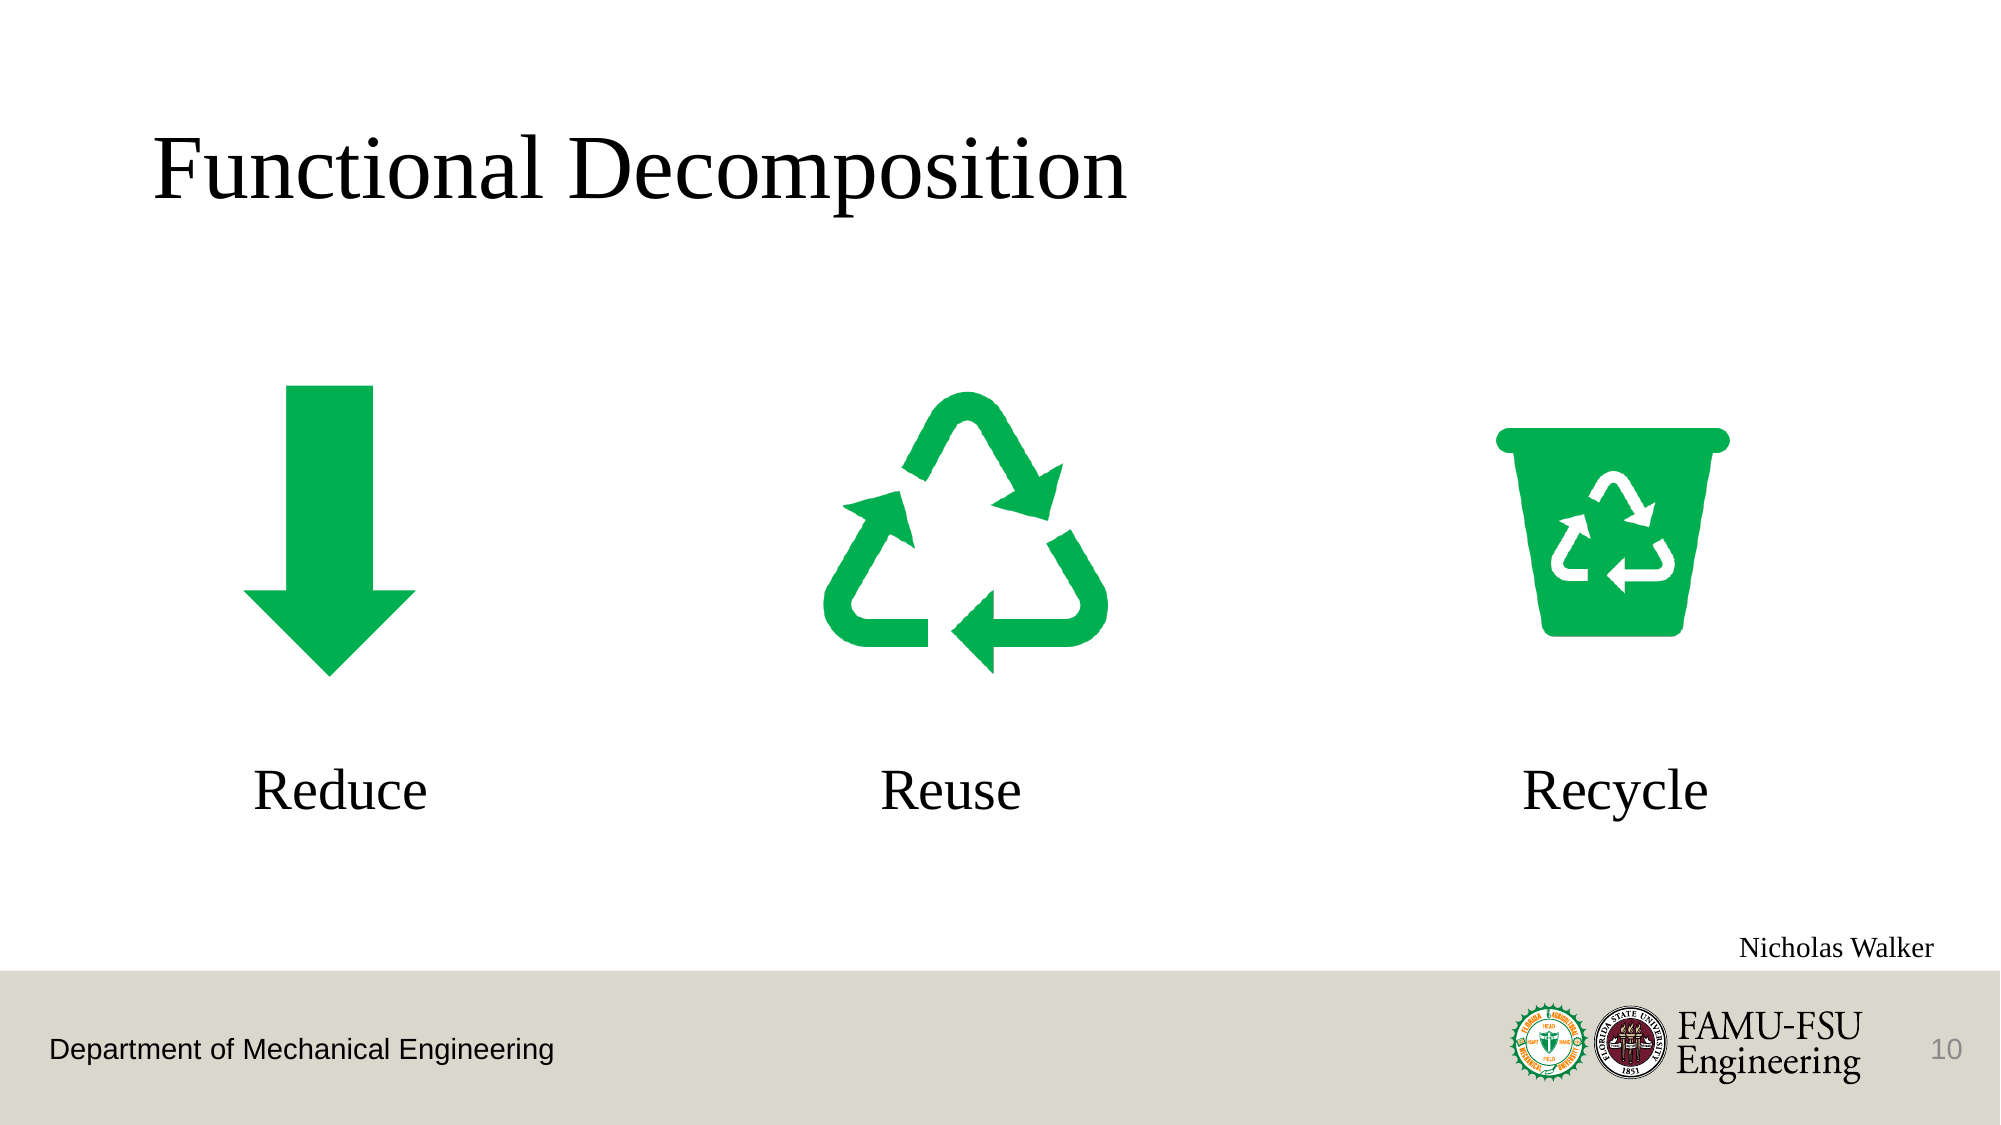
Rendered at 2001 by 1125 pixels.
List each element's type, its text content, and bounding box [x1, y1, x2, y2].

slide_number 10 [1862, 1017, 1978, 1078]
text_box Recycle [1507, 743, 1725, 829]
text_box Reduce [238, 744, 489, 829]
text_box Nicholas Walker [1686, 920, 1987, 972]
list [1465, 385, 1760, 679]
text_box [238, 383, 422, 680]
text_box Reuse [865, 743, 1038, 829]
title Functional Decomposition [137, 59, 1863, 278]
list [799, 366, 1131, 698]
